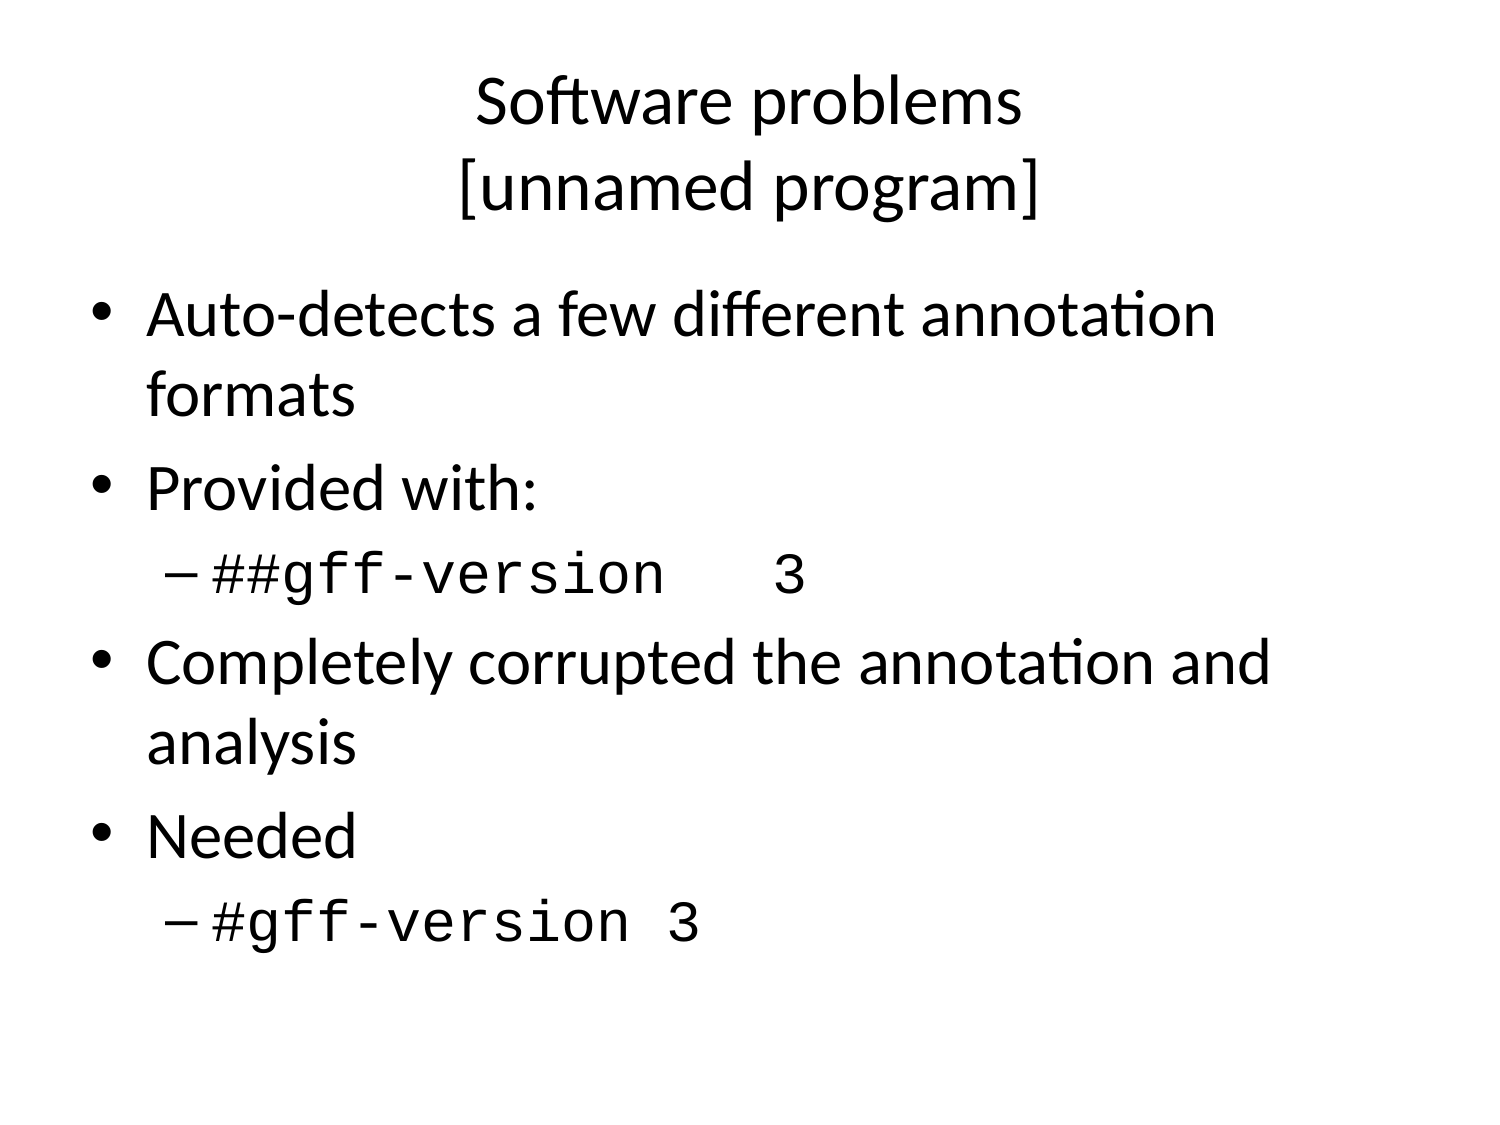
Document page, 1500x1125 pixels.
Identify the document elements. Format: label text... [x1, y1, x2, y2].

list Auto-detects a few different annotation formats Provided with: ##gff-version 3 Completely corrupted the annotation and analysis Needed #gff-version 3 [75, 262, 1425, 1005]
title Software problems [unnamed program] [75, 45, 1425, 233]
